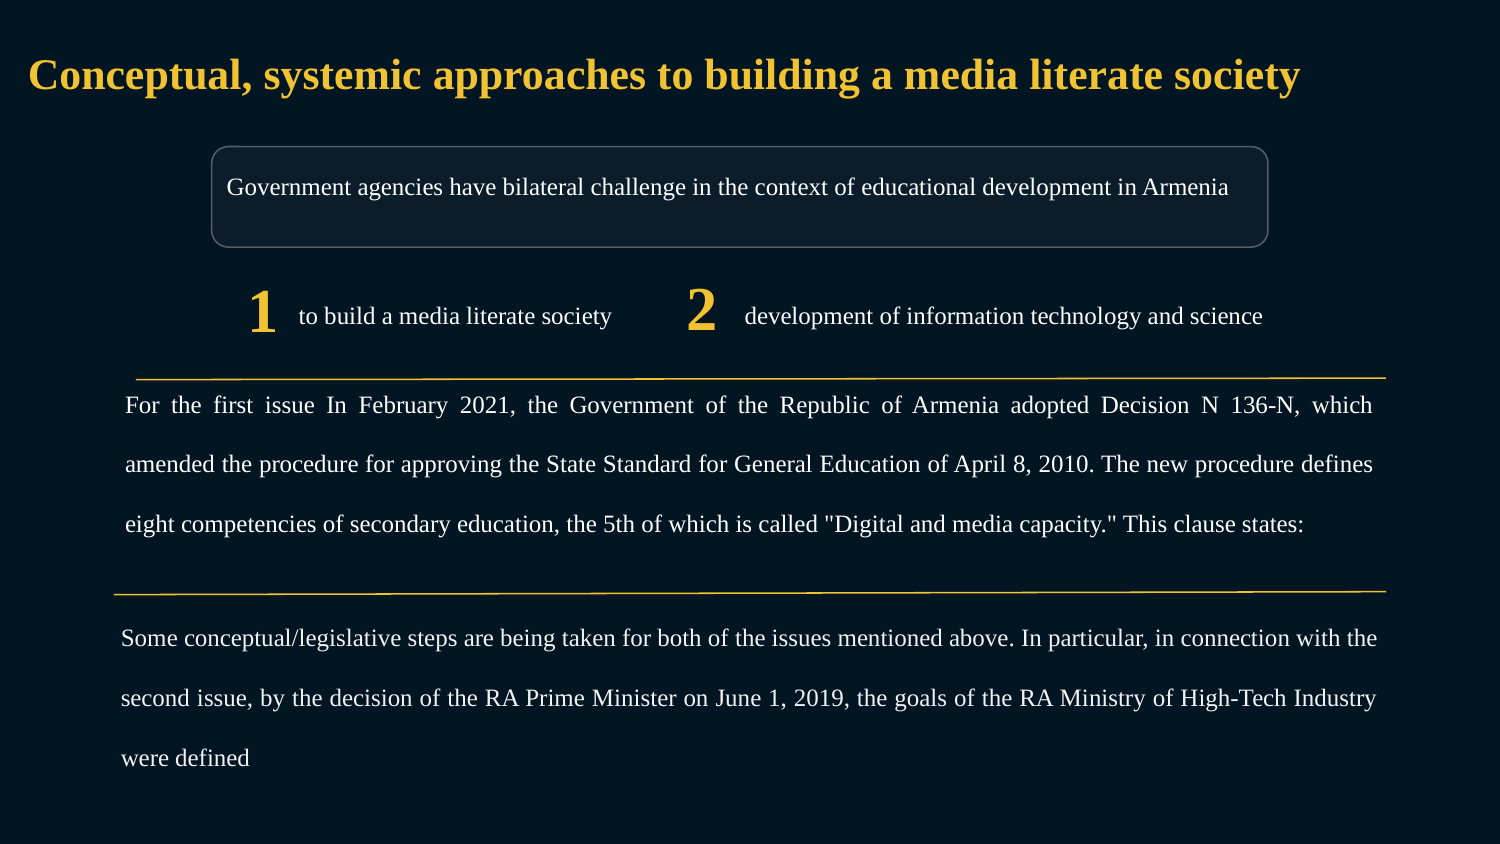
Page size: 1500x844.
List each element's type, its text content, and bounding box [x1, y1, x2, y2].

text_box Government agencies have bilateral challenge in the context of educational development in Armenia [211, 125, 1289, 216]
text_box Some conceptual/legislative steps are being taken for both of the issues mentioned above. In particular, in connection with the second issue, by the decision of the RA Prime Minister on June 1, 2019, the goals of the RA Ministry of High-Tech Industry were defined [105, 576, 1394, 786]
text_box 1 [204, 243, 322, 343]
text_box 2 [643, 241, 761, 343]
text_box [211, 216, 1268, 248]
text_box Conceptual, systemic approaches to building a media literate society [12, 0, 1338, 114]
text_box development of information technology and science [761, 254, 1300, 343]
text_box For the first issue In February 2021, the Government of the Republic of Armenia adopted Decision N 136-N, which amended the procedure for approving the State Standard for General Education of April 8, 2010. The new procedure defines eight competencies of secondary education, the 5th of which is called "Digital and media capacity." This clause states: [110, 343, 1390, 553]
text_box to build a media literate society [322, 255, 643, 343]
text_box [113, 591, 1387, 595]
